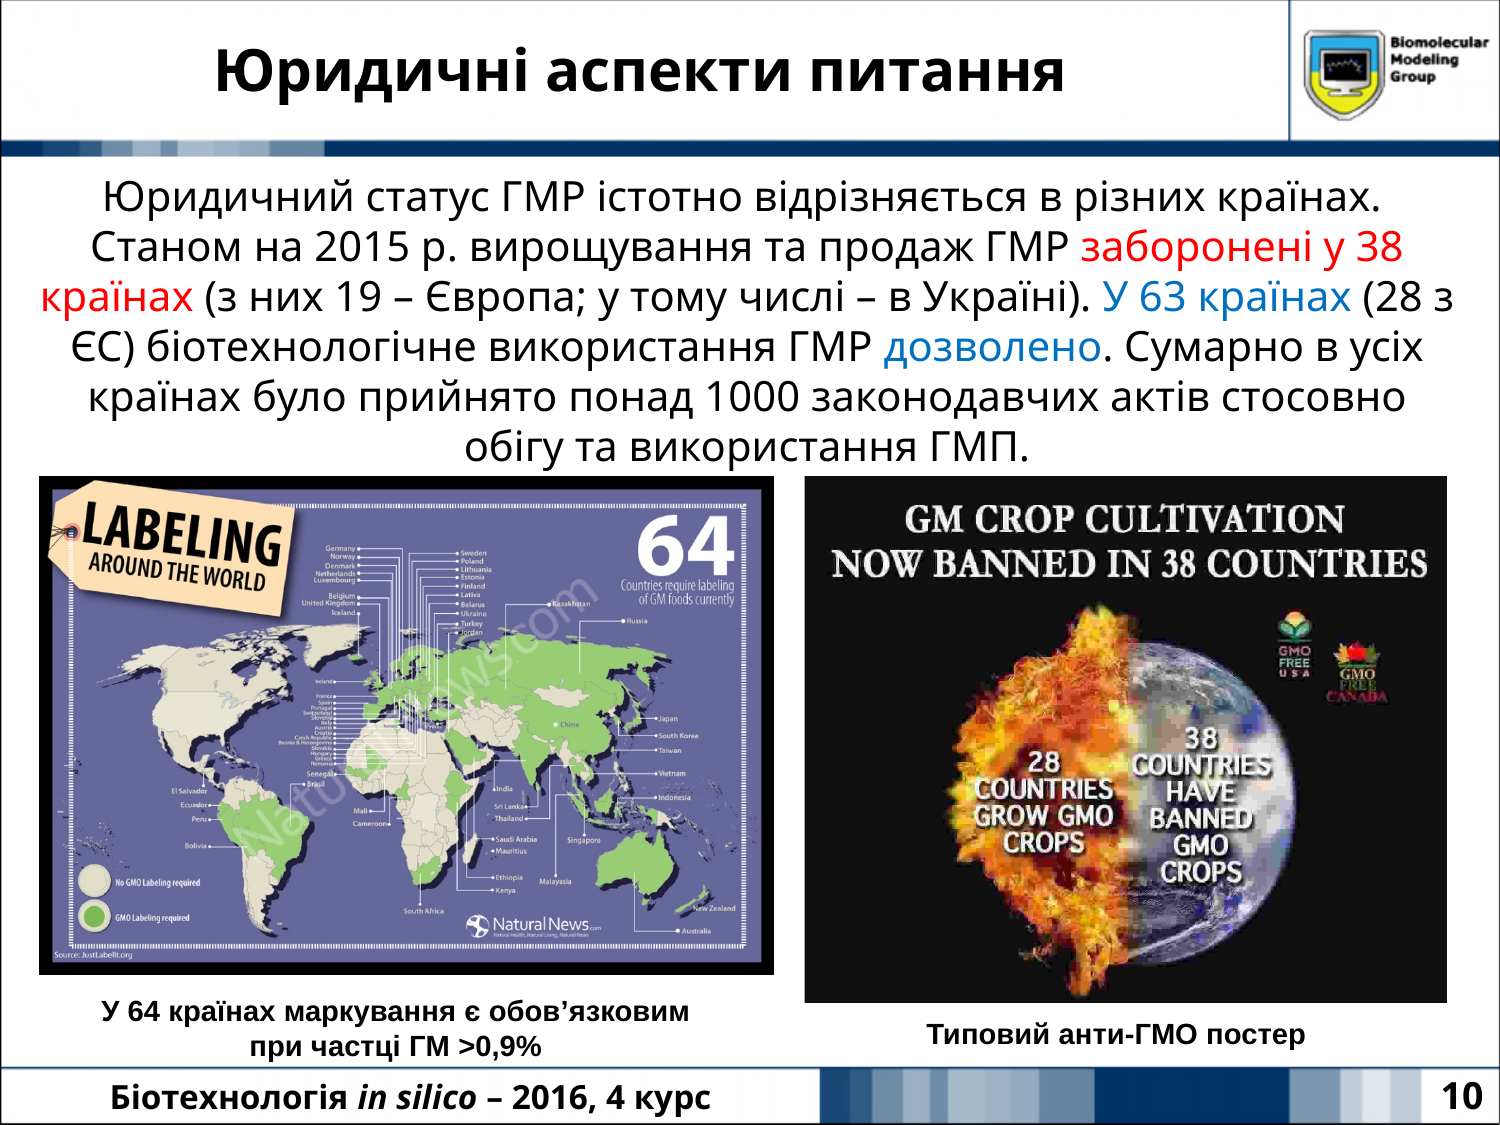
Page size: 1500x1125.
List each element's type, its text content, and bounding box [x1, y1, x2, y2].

text_box Типовий анти-ГМО постер [797, 1008, 1436, 1058]
text_box У 64 країнах маркування є обов’язковим при частці ГМ >0,9% [76, 984, 715, 1070]
text_box Біотехнологія in silico – 2016, 4 курс [0, 1068, 821, 1124]
text_box Юридичний статус ГМР істотно відрізняється в різних країнах. Станом на 2015 р. вирощування та продаж ГМР заборонені у 38 країнах (з них 19 – Європа; у тому числі – в Україні). У 63 країнах (28 з ЄС) біотехнологічне використання ГМР дозволено. Сумарно в усіх країнах було прийнято понад 1000 законодавчих актів стосовно обігу та використання ГМП. [17, 161, 1477, 478]
text_box 10 [1425, 1063, 1499, 1125]
title Юридичні аспекти питання [0, 0, 1282, 138]
picture [0, 0, 1500, 1125]
